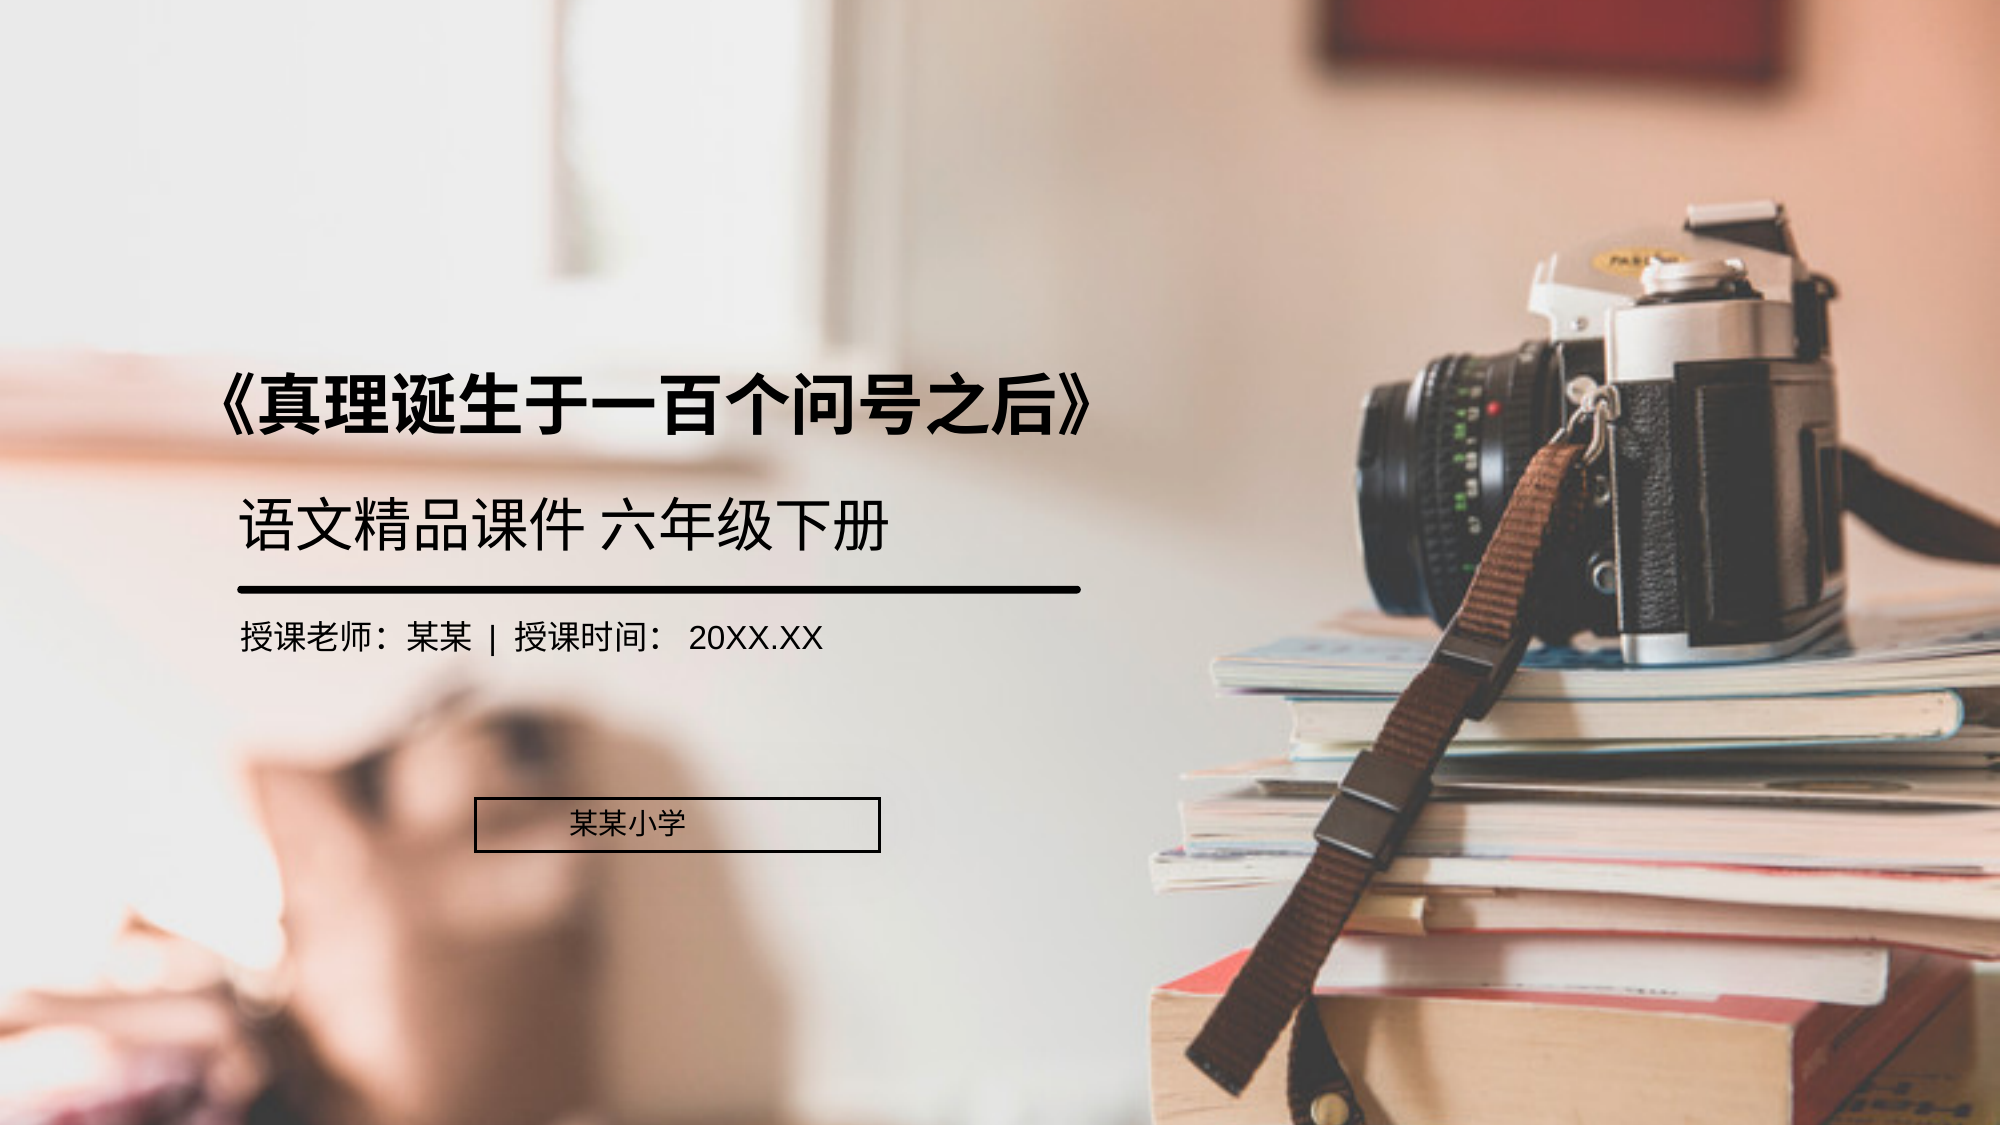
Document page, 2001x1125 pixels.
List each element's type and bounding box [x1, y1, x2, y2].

text_box [475, 798, 880, 852]
text_box [175, 355, 1148, 665]
picture [0, 0, 2000, 1125]
